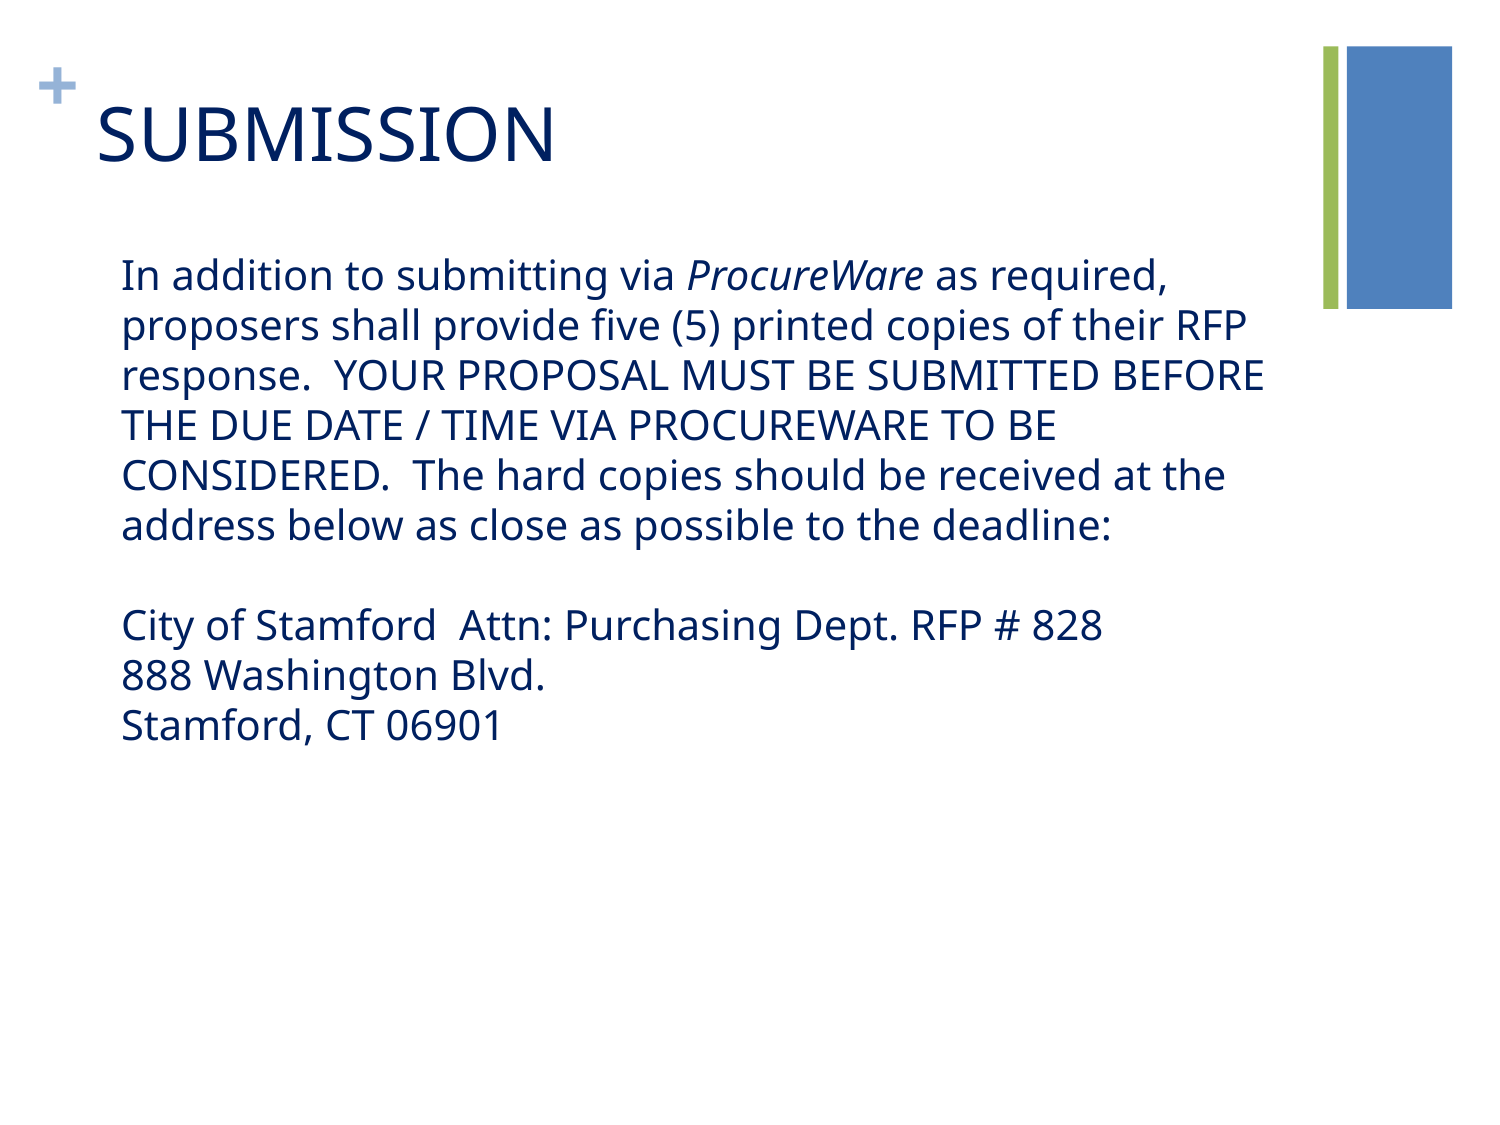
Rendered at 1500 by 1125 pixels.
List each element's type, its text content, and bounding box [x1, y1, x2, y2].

text_box In addition to submitting via ProcureWare as required, proposers shall provide five (5) printed copies of their RFP response. YOUR PROPOSAL MUST BE SUBMITTED BEFORE THE DUE DATE / TIME VIA PROCUREWARE TO BE CONSIDERED. The hard copies should be received at the address below as close as possible to the deadline: City of Stamford Attn: Purchasing Dept. RFP # 828 888 Washington Blvd. Stamford, CT 06901 [106, 191, 1291, 802]
title SUBMISSION [81, 79, 1322, 263]
